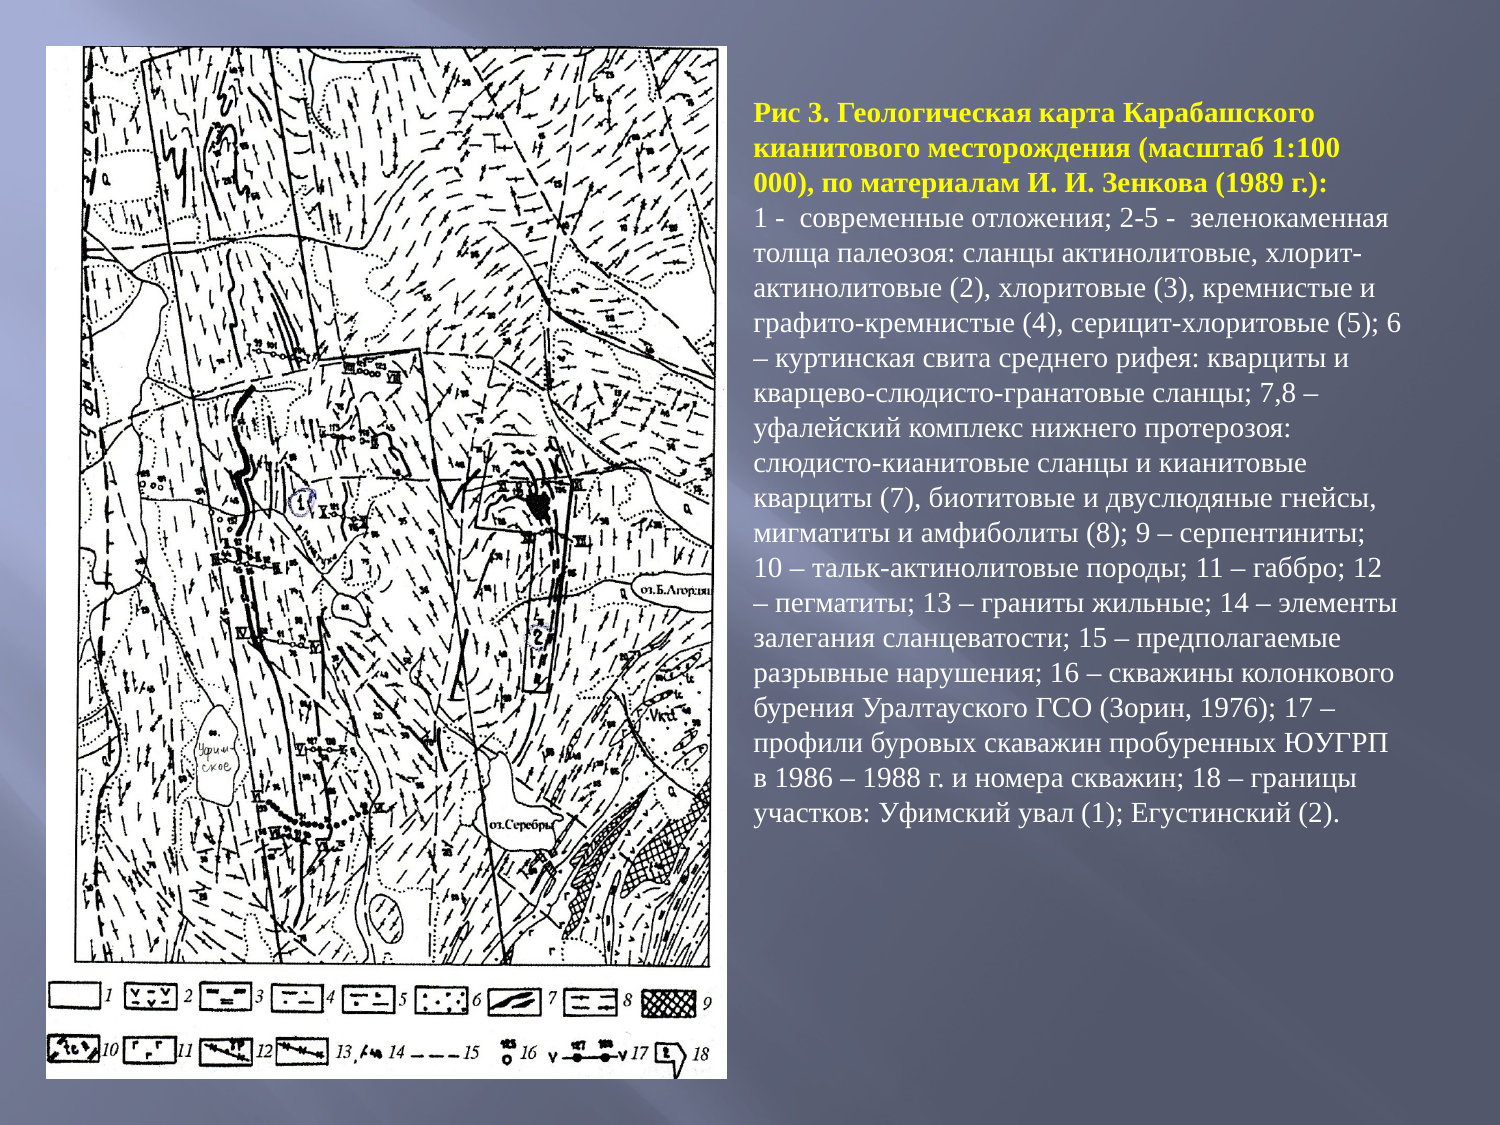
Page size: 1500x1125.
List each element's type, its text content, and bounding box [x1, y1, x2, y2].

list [46, 46, 727, 1079]
text_box Рис 3. Геологическая карта Карабашского кианитового месторождения (масштаб 1:100 000), по материалам И. И. Зенкова (1989 г.): 1 - современные отложения; 2-5 - зеленокаменная толща палеозоя: сланцы актинолитовые, хлорит-актинолитовые (2), хлоритовые (3), кремнистые и графито-кремнистые (4), серицит-хлоритовые (5); 6 – куртинская свита среднего рифея: кварциты и кварцево-слюдисто-гранатовые сланцы; 7,8 – уфалейский комплекс нижнего протерозоя: слюдисто-кианитовые сланцы и кианитовые кварциты (7), биотитовые и двуслюдяные гнейсы, мигматиты и амфиболиты (8); 9 – серпентиниты; 10 – тальк-актинолитовые породы; 11 – габбро; 12 – пегматиты; 13 – граниты жильные; 14 – элементы залегания сланцеватости; 15 – предполагаемые разрывные нарушения; 16 – скважины колонкового бурения Уралтауского ГСО (Зорин, 1976); 17 – профили буровых скаважин пробуренных ЮУГРП в 1986 – 1988 г. и номера скважин; 18 – границы участков: Уфимский увал (1); Егустинский (2). [738, 86, 1418, 881]
